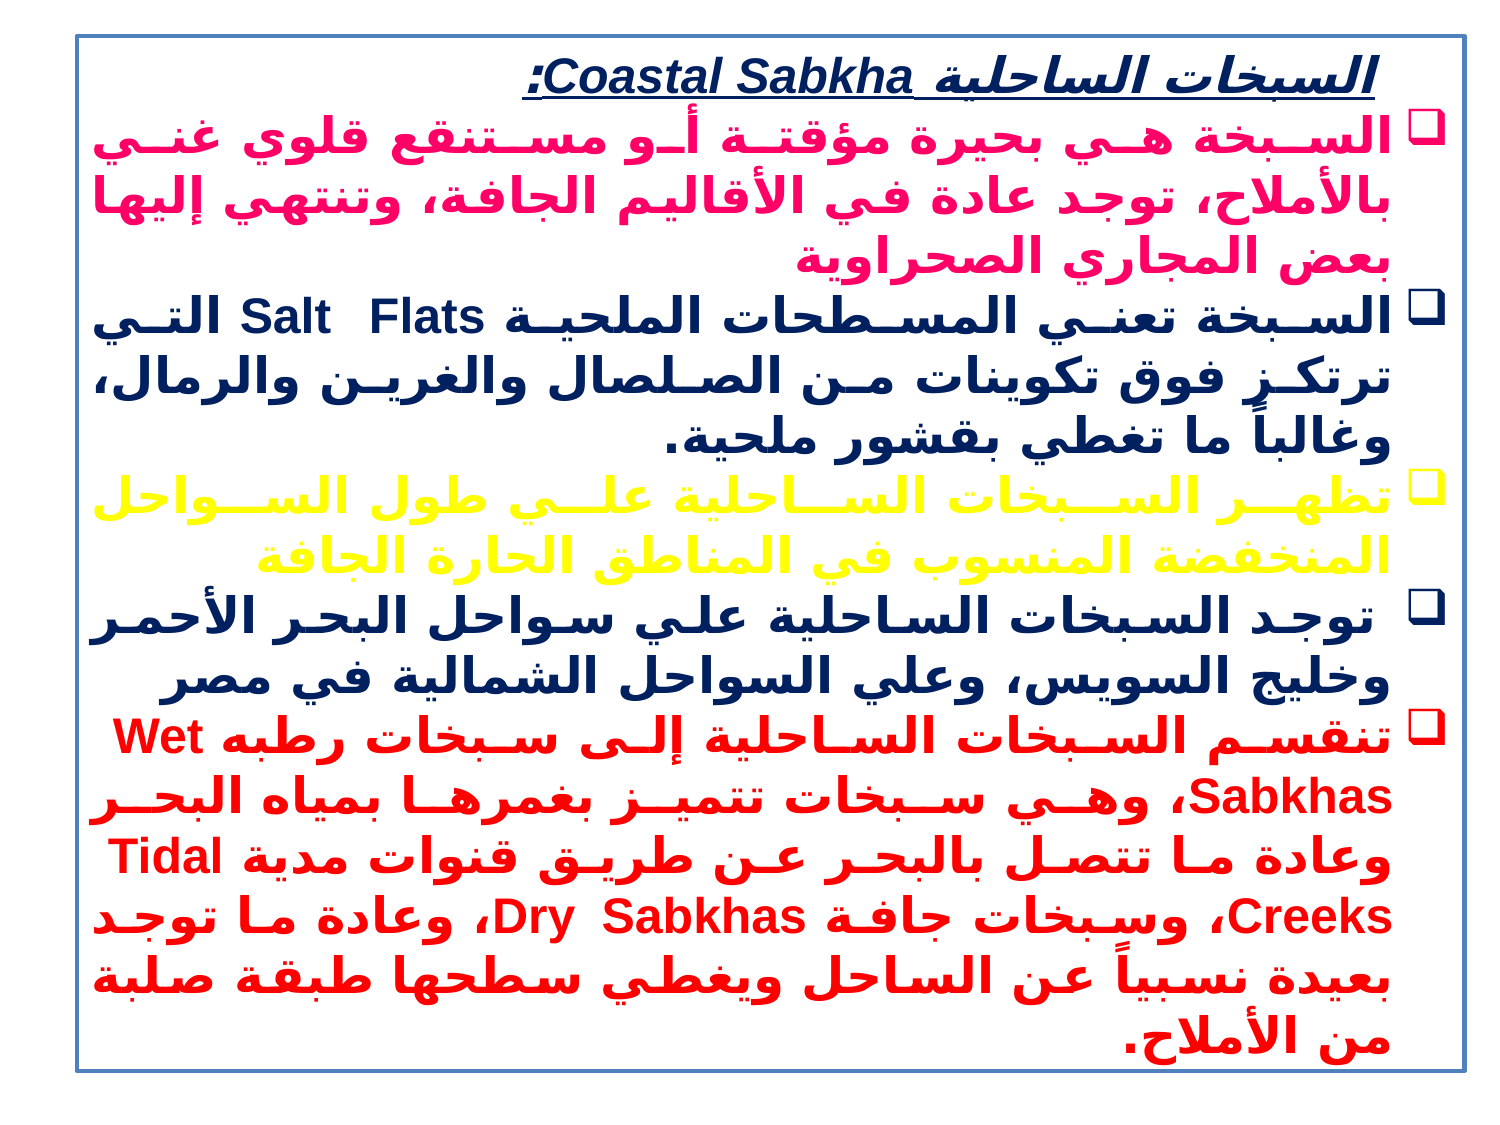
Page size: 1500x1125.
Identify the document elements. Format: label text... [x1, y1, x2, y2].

text_box السبخات الساحلية Coastal Sabkha: السبخة هي بحيرة مؤقتة أو مستنقع قلوي غني بالأملاح، توجد عادة في الأقاليم الجافة، وتنتهي إليها بعض المجاري الصحراوية السبخة تعني المسطحات الملحية Salt Flats التي ترتكز فوق تكوينات من الصلصال والغرين والرمال، وغالباً ما تغطي بقشور ملحية. تظهر السبخات الساحلية علي طول السواحل المنخفضة المنسوب في المناطق الحارة الجافة توجد السبخات الساحلية علي سواحل البحر الأحمر وخليج السويس، وعلي السواحل الشمالية في مصر تنقسم السبخات الساحلية إلى سبخات رطبه Wet Sabkhas، وهي سبخات تتميز بغمرها بمياه البحر وعادة ما تتصل بالبحر عن طريق قنوات مدية Tidal Creeks، وسبخات جافة Dry Sabkhas، وعادة ما توجد بعيدة نسبياً عن الساحل ويغطي سطحها طبقة صلبة من الأملاح. [75, 34, 1467, 1073]
